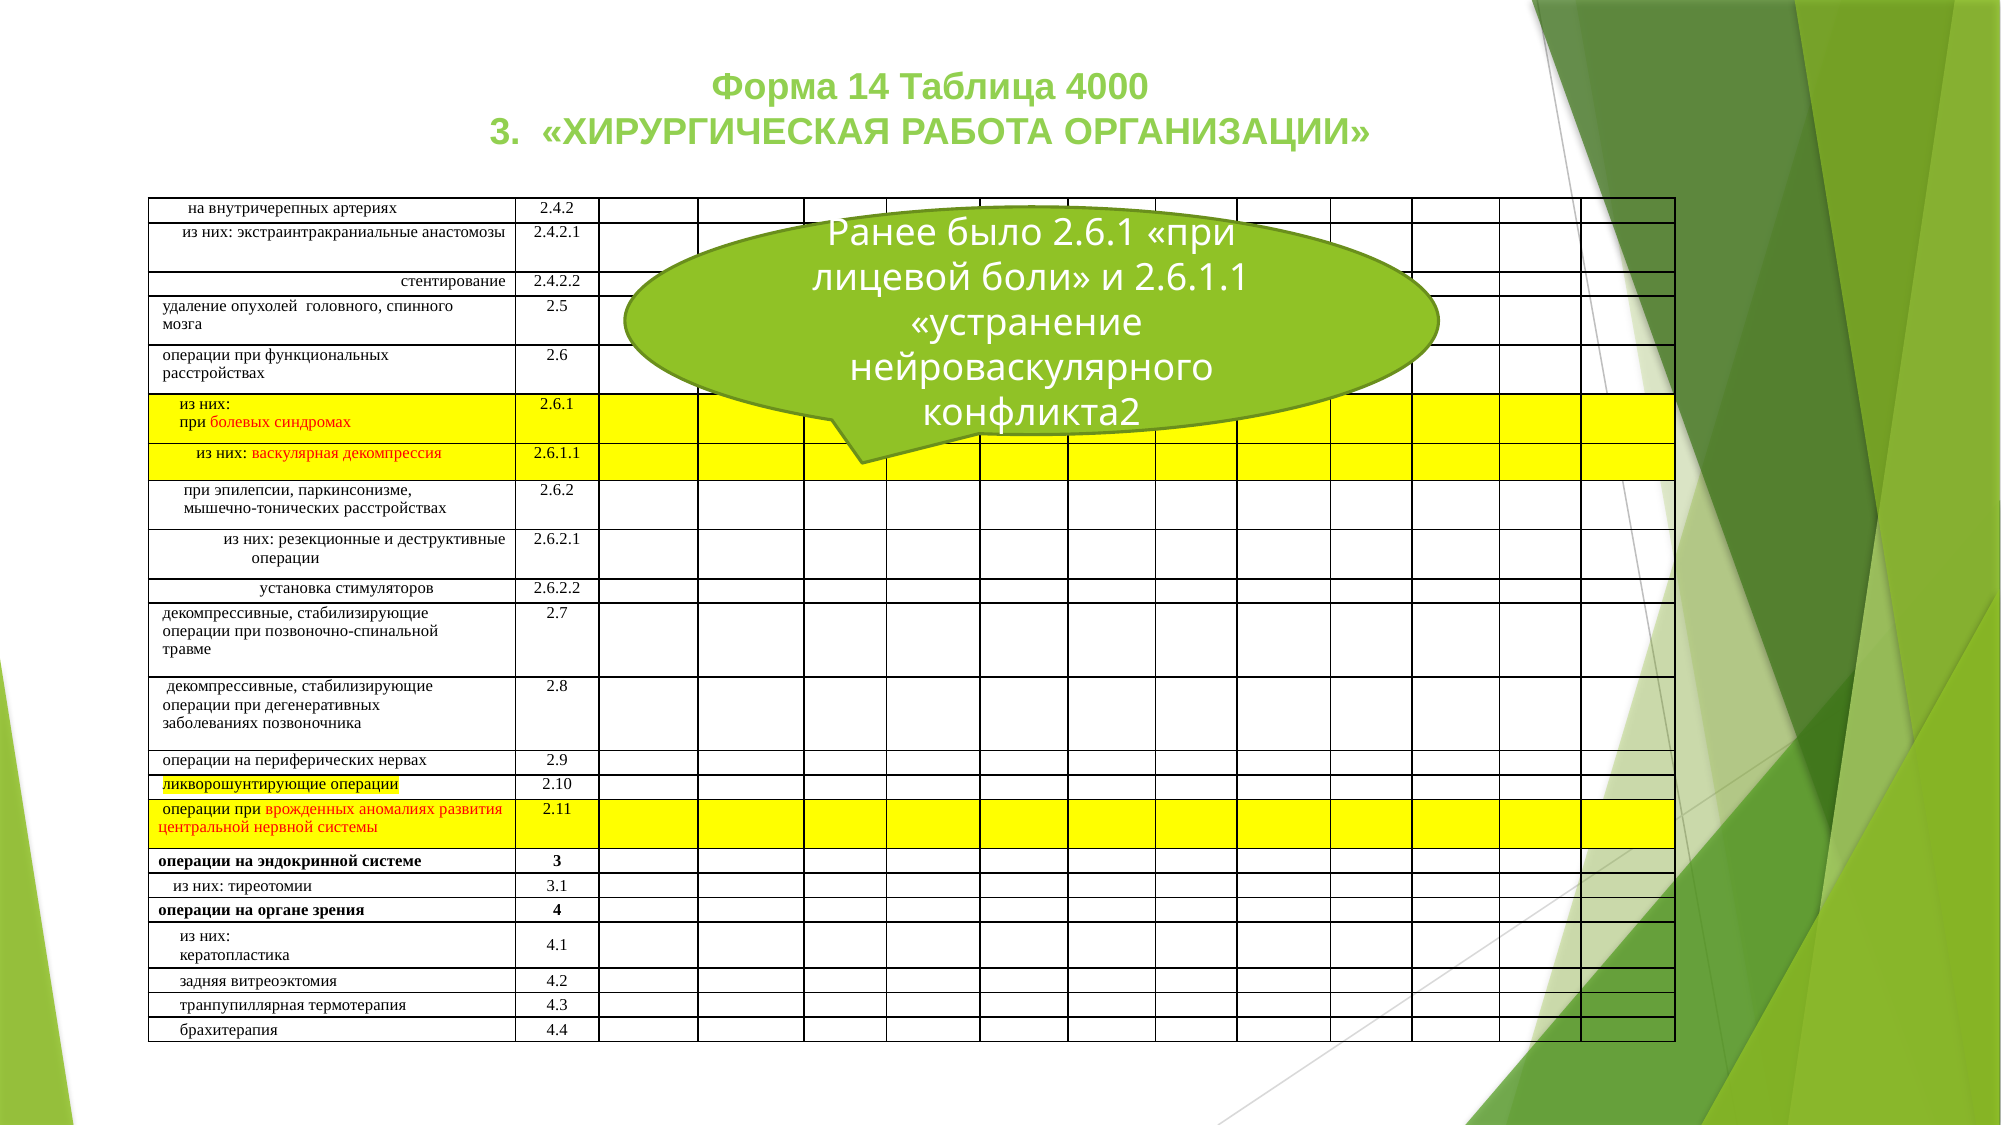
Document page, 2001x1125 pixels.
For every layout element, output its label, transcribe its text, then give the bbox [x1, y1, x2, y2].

table_cell [981, 444, 1067, 480]
table_cell [981, 776, 1067, 799]
table_cell [1500, 481, 1580, 529]
table_cell операции при врожденных аномалиях развития центральной нервной системы [149, 800, 515, 848]
table_cell [1413, 776, 1499, 799]
table_header 2.4.2 [516, 199, 598, 222]
table_cell [887, 530, 979, 578]
table_cell [1500, 395, 1580, 443]
table_cell [699, 1018, 803, 1041]
table_cell [1413, 678, 1499, 750]
table_cell [600, 444, 697, 480]
table_cell [1069, 849, 1155, 872]
table_cell операции на органе зрения [149, 898, 515, 921]
table_cell [1238, 849, 1330, 872]
table_cell [600, 874, 697, 897]
table_cell стентирование [149, 273, 515, 295]
table_cell [1582, 297, 1674, 344]
table_cell [699, 530, 803, 578]
table_cell [1069, 1018, 1155, 1041]
table_cell 2.5 [516, 297, 598, 344]
table_cell [1069, 874, 1155, 897]
table_cell [1413, 224, 1499, 271]
table_cell 4.2 [516, 969, 598, 992]
table_cell [887, 993, 979, 1016]
table_cell [805, 580, 886, 602]
table_cell [1500, 923, 1580, 967]
table_cell [1238, 923, 1330, 967]
table_cell [1500, 297, 1580, 344]
table_cell [600, 800, 697, 848]
table_header [887, 199, 979, 212]
table_cell [887, 751, 979, 774]
table_cell [600, 776, 697, 799]
table_cell [1238, 1018, 1330, 1041]
table_cell [1069, 431, 1155, 443]
table_header [981, 199, 1067, 206]
table_cell [1413, 800, 1499, 848]
table_cell [600, 678, 697, 750]
table_cell [981, 1018, 1067, 1041]
table_header на внутричерепных артериях [149, 199, 515, 222]
table_cell [1331, 923, 1411, 967]
table_cell [699, 678, 803, 750]
table_cell [1413, 969, 1499, 992]
table_header [699, 199, 803, 222]
table_header [1238, 199, 1330, 222]
table_cell [805, 993, 886, 1016]
table_cell [1582, 346, 1674, 393]
table_cell [1500, 530, 1580, 578]
table_cell операции на эндокринной системе [149, 849, 515, 872]
table_cell [600, 481, 697, 529]
table_cell [805, 874, 886, 897]
table_cell [805, 444, 886, 480]
table_cell [699, 389, 709, 393]
table_cell декомпрессивные, стабилизирующие операции при дегенеративных заболеваниях позвоночника [149, 678, 515, 750]
table_cell [1238, 993, 1330, 1016]
table_cell [981, 678, 1067, 750]
table_cell [981, 874, 1067, 897]
table_cell [805, 418, 845, 443]
table_cell [699, 800, 803, 848]
table_cell [805, 604, 886, 676]
table_cell [1331, 678, 1411, 750]
table_cell [1238, 751, 1330, 774]
table_cell [1582, 993, 1674, 1016]
table_cell [1500, 800, 1580, 848]
table_cell [1413, 395, 1499, 443]
text_box Ранее было 2.6.1 «при лицевой боли» и 2.6.1.1 «устранение нейроваскулярного конфликта2 [623, 205, 1441, 465]
table_cell [600, 751, 697, 774]
table_cell [1156, 530, 1236, 578]
table_cell [1500, 604, 1580, 676]
table_cell [1156, 481, 1236, 529]
table_cell [1413, 751, 1499, 774]
table_cell [1331, 395, 1411, 443]
table_cell [887, 969, 979, 992]
table_cell [1500, 678, 1580, 750]
table_cell [600, 969, 697, 992]
table_cell [1413, 604, 1499, 676]
table_cell [981, 993, 1067, 1016]
table_cell [600, 923, 697, 967]
table_cell [1500, 224, 1580, 271]
table_cell [699, 395, 803, 443]
table_cell 4.1 [516, 923, 598, 967]
table_cell [1582, 751, 1674, 774]
table_cell 2.6.1 [516, 395, 598, 443]
table_cell [1238, 969, 1330, 992]
table_cell из них: экстраинтракраниальные анастомозы [149, 224, 515, 271]
table_cell [887, 678, 979, 750]
table_cell транпупиллярная термотерапия [149, 993, 515, 1016]
table_cell [1582, 395, 1674, 443]
table_cell [1331, 604, 1411, 676]
table_cell [1582, 874, 1674, 897]
table_cell [1413, 444, 1499, 480]
table_cell [1156, 898, 1236, 921]
table_cell [600, 395, 697, 443]
table_cell ликворошунтирующие операции [149, 776, 515, 799]
table_cell декомпрессивные, стабилизирующие операции при позвоночно-спинальной травме [149, 604, 515, 676]
table_cell [1238, 580, 1330, 602]
table_cell [1331, 751, 1411, 774]
table_cell [699, 580, 803, 602]
table_cell [805, 776, 886, 799]
table_cell [981, 530, 1067, 578]
table_header [1413, 199, 1499, 222]
table_cell [887, 800, 979, 848]
table_cell 2.4.2.2 [516, 273, 598, 295]
table_cell [1156, 969, 1236, 992]
table_cell [1331, 444, 1411, 480]
table_cell [981, 969, 1067, 992]
table_cell [887, 1018, 979, 1041]
table_cell [887, 849, 979, 872]
table_header [1156, 199, 1236, 220]
table_cell [1069, 993, 1155, 1016]
table_cell [805, 530, 886, 578]
table_cell [1238, 444, 1330, 480]
table_cell [1331, 530, 1411, 578]
table_cell [805, 800, 886, 848]
table_cell [1413, 874, 1499, 897]
table_cell [1156, 1018, 1236, 1041]
table_cell [981, 751, 1067, 774]
table_cell [1500, 346, 1580, 393]
table_cell [805, 849, 886, 872]
title Форма 14 Таблица 4000 3. «Хирургическая работа ОРГАНИЗАЦИИ» [148, 54, 1713, 174]
table_cell [1582, 273, 1674, 295]
table_cell [1500, 444, 1580, 480]
table_cell [805, 1018, 886, 1041]
table_cell [1413, 481, 1499, 529]
table_cell операции при функциональных расстройствах [149, 346, 515, 393]
table_cell [600, 580, 697, 602]
table_header [1582, 199, 1674, 222]
table_cell [1238, 401, 1330, 443]
table_cell [699, 751, 803, 774]
table_cell [600, 898, 697, 921]
table_cell [1069, 923, 1155, 967]
table_cell [1582, 849, 1674, 872]
table_cell [1354, 365, 1411, 393]
table_cell [1500, 969, 1580, 992]
table_cell [699, 224, 802, 253]
table_cell [1156, 444, 1236, 480]
table_cell [1582, 224, 1674, 271]
table_cell [1156, 849, 1236, 872]
table_cell 2.4.2.1 [516, 224, 598, 271]
table_cell [1069, 678, 1155, 750]
table_cell [981, 849, 1067, 872]
table_cell [699, 874, 803, 897]
table_cell [699, 849, 803, 872]
table_cell из них: васкулярная декомпрессия [149, 444, 515, 480]
table_cell 2.6.2 [516, 481, 598, 529]
table_cell [1069, 580, 1155, 602]
table_cell [1156, 874, 1236, 897]
table_cell [1238, 604, 1330, 676]
table_cell [981, 481, 1067, 529]
table_cell [1500, 874, 1580, 897]
table_cell [600, 993, 697, 1016]
table_cell [1500, 1018, 1580, 1041]
table_cell [1413, 898, 1499, 921]
table_cell [1582, 678, 1674, 750]
table_cell [981, 580, 1067, 602]
table_cell [1156, 604, 1236, 676]
table_cell из них: тиреотомии [149, 874, 515, 897]
table_cell [1069, 481, 1155, 529]
table_cell 4 [516, 898, 598, 921]
table_cell [887, 604, 979, 676]
table_cell [805, 678, 886, 750]
table_cell [887, 923, 979, 967]
table_cell [1331, 776, 1411, 799]
table_cell [1582, 604, 1674, 676]
table_cell 2.6.2.1 [516, 530, 598, 578]
table_cell установка стимуляторов [149, 580, 515, 602]
table_cell 2.8 [516, 678, 598, 750]
table_cell [1238, 874, 1330, 897]
table_cell [699, 604, 803, 676]
table_cell [1582, 481, 1674, 529]
table_cell 3 [516, 849, 598, 872]
table_cell 2.9 [516, 751, 598, 774]
table_cell [1331, 969, 1411, 992]
table_cell брахитерапия [149, 1018, 515, 1041]
table_cell [1500, 776, 1580, 799]
table_cell [1500, 849, 1580, 872]
table_cell [600, 297, 631, 344]
table_header [1331, 199, 1411, 222]
table_header [1500, 199, 1580, 222]
table_cell [1156, 678, 1236, 750]
table_cell [981, 800, 1067, 848]
table_cell [1413, 1018, 1499, 1041]
table_cell [981, 604, 1067, 676]
table_cell [1238, 530, 1330, 578]
table_cell [1156, 751, 1236, 774]
table_cell [805, 751, 886, 774]
table_cell [1500, 580, 1580, 602]
table_cell [1331, 1018, 1411, 1041]
table_cell [981, 436, 1067, 443]
table_cell [1413, 346, 1499, 393]
table_cell [699, 898, 803, 921]
table_cell 4.3 [516, 993, 598, 1016]
table_cell [1261, 224, 1330, 241]
table_cell [981, 923, 1067, 967]
table_cell [1331, 224, 1411, 271]
table_cell [1582, 800, 1674, 848]
table_header [805, 199, 886, 222]
table_cell [1156, 923, 1236, 967]
table_cell [1433, 297, 1499, 344]
table_cell [1413, 993, 1499, 1016]
table_cell [887, 580, 979, 602]
table_cell [1413, 530, 1499, 578]
table_cell [1156, 993, 1236, 1016]
table_cell [1413, 580, 1499, 602]
table_cell [600, 224, 697, 271]
table_cell [1582, 776, 1674, 799]
table_cell [1331, 481, 1411, 529]
table_cell [600, 604, 697, 676]
table_cell [1156, 421, 1236, 443]
table_cell [1413, 923, 1499, 967]
table_cell [600, 849, 697, 872]
table_cell [1069, 969, 1155, 992]
table_cell [1582, 923, 1674, 967]
table_cell [1331, 800, 1411, 848]
table_cell [1156, 580, 1236, 602]
table_cell [1156, 800, 1236, 848]
table_cell [1331, 993, 1411, 1016]
table_cell [1069, 898, 1155, 921]
table_cell [1331, 580, 1411, 602]
table_cell [1238, 481, 1330, 529]
table_header [1069, 199, 1155, 210]
table_cell [887, 776, 979, 799]
table_cell [600, 530, 697, 578]
table_cell из них: резекционные и деструктивные операции [149, 530, 515, 578]
table_cell [699, 776, 803, 799]
table_cell [887, 481, 979, 529]
table_cell [1331, 849, 1411, 872]
table_cell 2.6 [516, 346, 598, 393]
table_cell [1500, 273, 1580, 295]
table_cell удаление опухолей головного, спинного мозга [149, 297, 515, 344]
table_cell [887, 874, 979, 897]
table_cell [1582, 444, 1674, 480]
table_cell [1500, 898, 1580, 921]
table_cell [1069, 751, 1155, 774]
table_cell [699, 444, 803, 480]
table_cell задняя витреоэктомия [149, 969, 515, 992]
table_cell [1156, 776, 1236, 799]
table_cell из них: при болевых синдромах [149, 395, 515, 443]
table_cell [805, 969, 886, 992]
table_cell [805, 481, 886, 529]
table_cell [1413, 849, 1499, 872]
table_cell [1500, 751, 1580, 774]
table_cell [1331, 898, 1411, 921]
table_cell [1331, 874, 1411, 897]
table_cell [699, 969, 803, 992]
table_cell [600, 1018, 697, 1041]
table_cell [699, 923, 803, 967]
table_cell 2.6.1.1 [516, 444, 598, 480]
table_cell [1069, 444, 1155, 480]
table_cell [1582, 1018, 1674, 1041]
table_cell [953, 436, 979, 443]
table_cell [887, 444, 979, 480]
table_cell [1069, 800, 1155, 848]
table_cell [1238, 678, 1330, 750]
table_cell 2.11 [516, 800, 598, 848]
table_cell 2.10 [516, 776, 598, 799]
table_cell 2.6.2.2 [516, 580, 598, 602]
table_header [600, 199, 697, 222]
table_cell [1582, 969, 1674, 992]
table_cell [981, 898, 1067, 921]
table_cell 3.1 [516, 874, 598, 897]
table_cell операции на периферических нервах [149, 751, 515, 774]
table_cell [1238, 898, 1330, 921]
table_cell [1582, 530, 1674, 578]
table_cell [600, 346, 697, 393]
table_cell 2.7 [516, 604, 598, 676]
table_cell [805, 898, 886, 921]
table_cell [1500, 993, 1580, 1016]
table_cell [699, 481, 803, 529]
table_cell [1238, 800, 1330, 848]
table_cell [600, 273, 657, 295]
table_cell [1413, 273, 1499, 295]
table_cell [805, 923, 886, 967]
table_cell [1069, 530, 1155, 578]
table_cell [887, 898, 979, 921]
table_cell [1238, 776, 1330, 799]
table_cell 4.4 [516, 1018, 598, 1041]
table_cell [1069, 604, 1155, 676]
table_cell [1582, 898, 1674, 921]
table_cell [1582, 580, 1674, 602]
table_cell [699, 993, 803, 1016]
table_cell из них: кератопластика [149, 923, 515, 967]
table_cell при эпилепсии, паркинсонизме, мышечно-тонических расстройствах [149, 481, 515, 529]
table_cell [1069, 776, 1155, 799]
